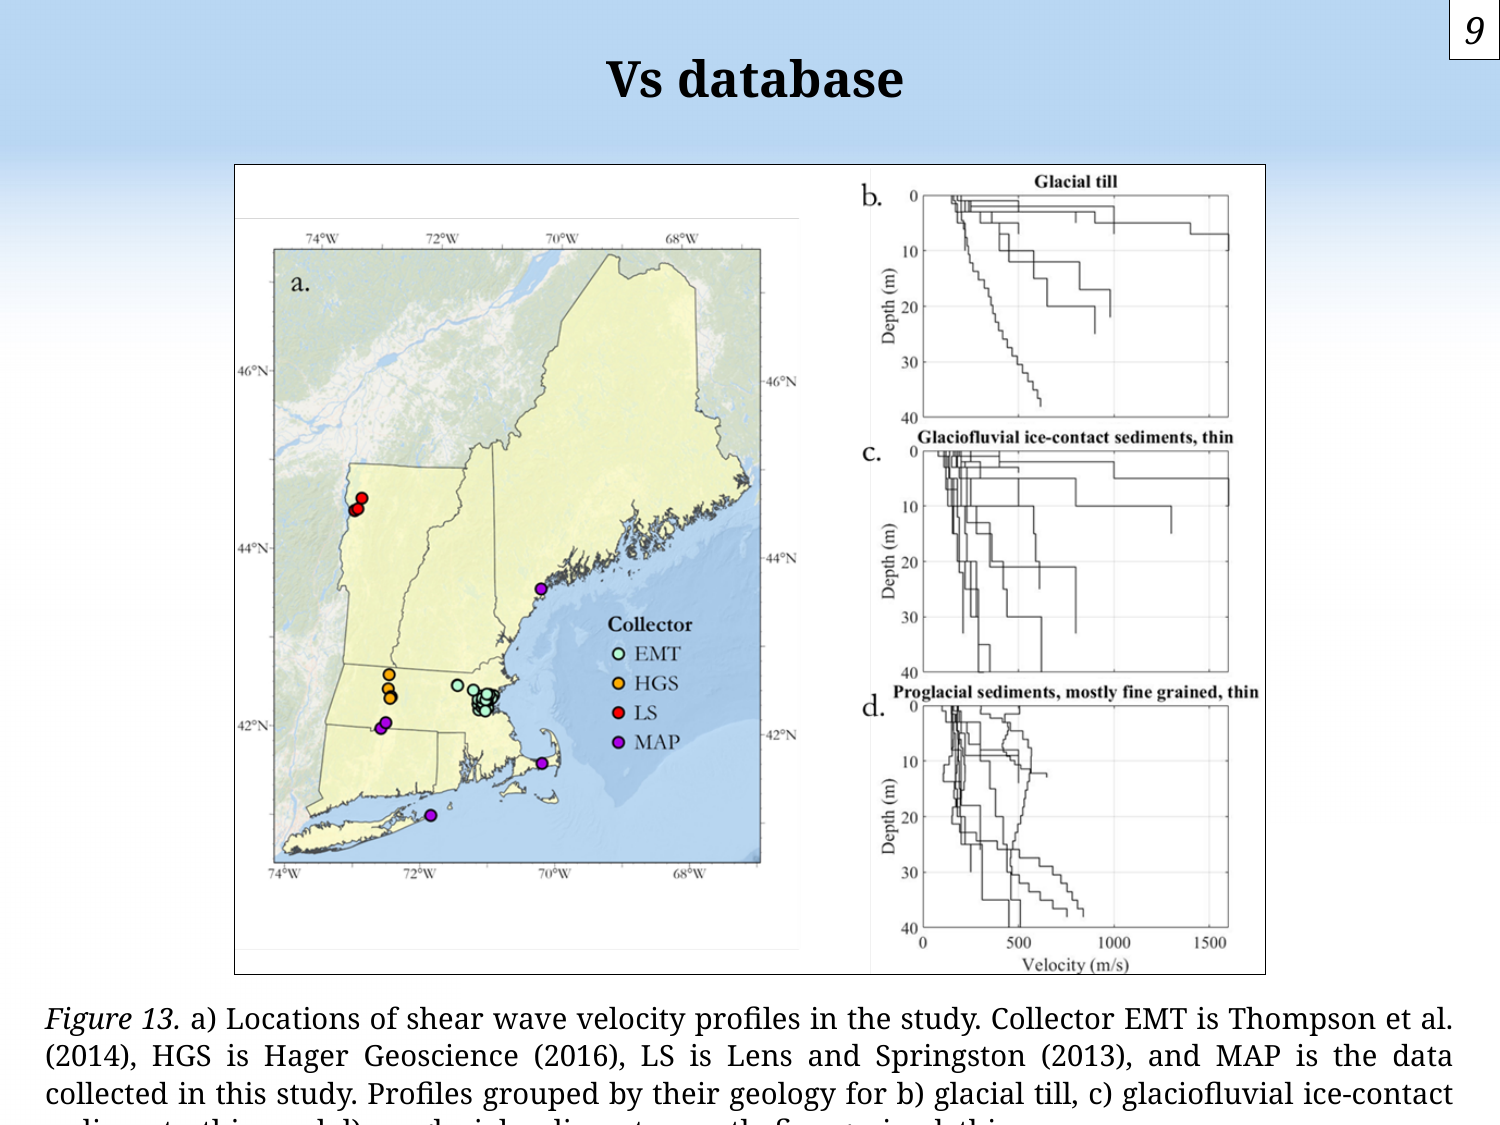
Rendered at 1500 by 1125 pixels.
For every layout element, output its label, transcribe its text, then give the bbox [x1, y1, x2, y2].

text_box Figure 13. a) Locations of shear wave velocity profiles in the study. Collector EMT is Thompson et al. (2014), HGS is Hager Geoscience (2016), LS is Lens and Springston (2013), and MAP is the data collected in this study. Profiles grouped by their geology for b) glacial till, c) glaciofluvial ice-contact sediments, thin, and d) proglacial sediments, mostly fine-grained, thin. [30, 990, 455, 1125]
text_box 9 [1449, 0, 1500, 60]
picture [0, 0, 1500, 1125]
text_box Vs database [61, 39, 1452, 115]
